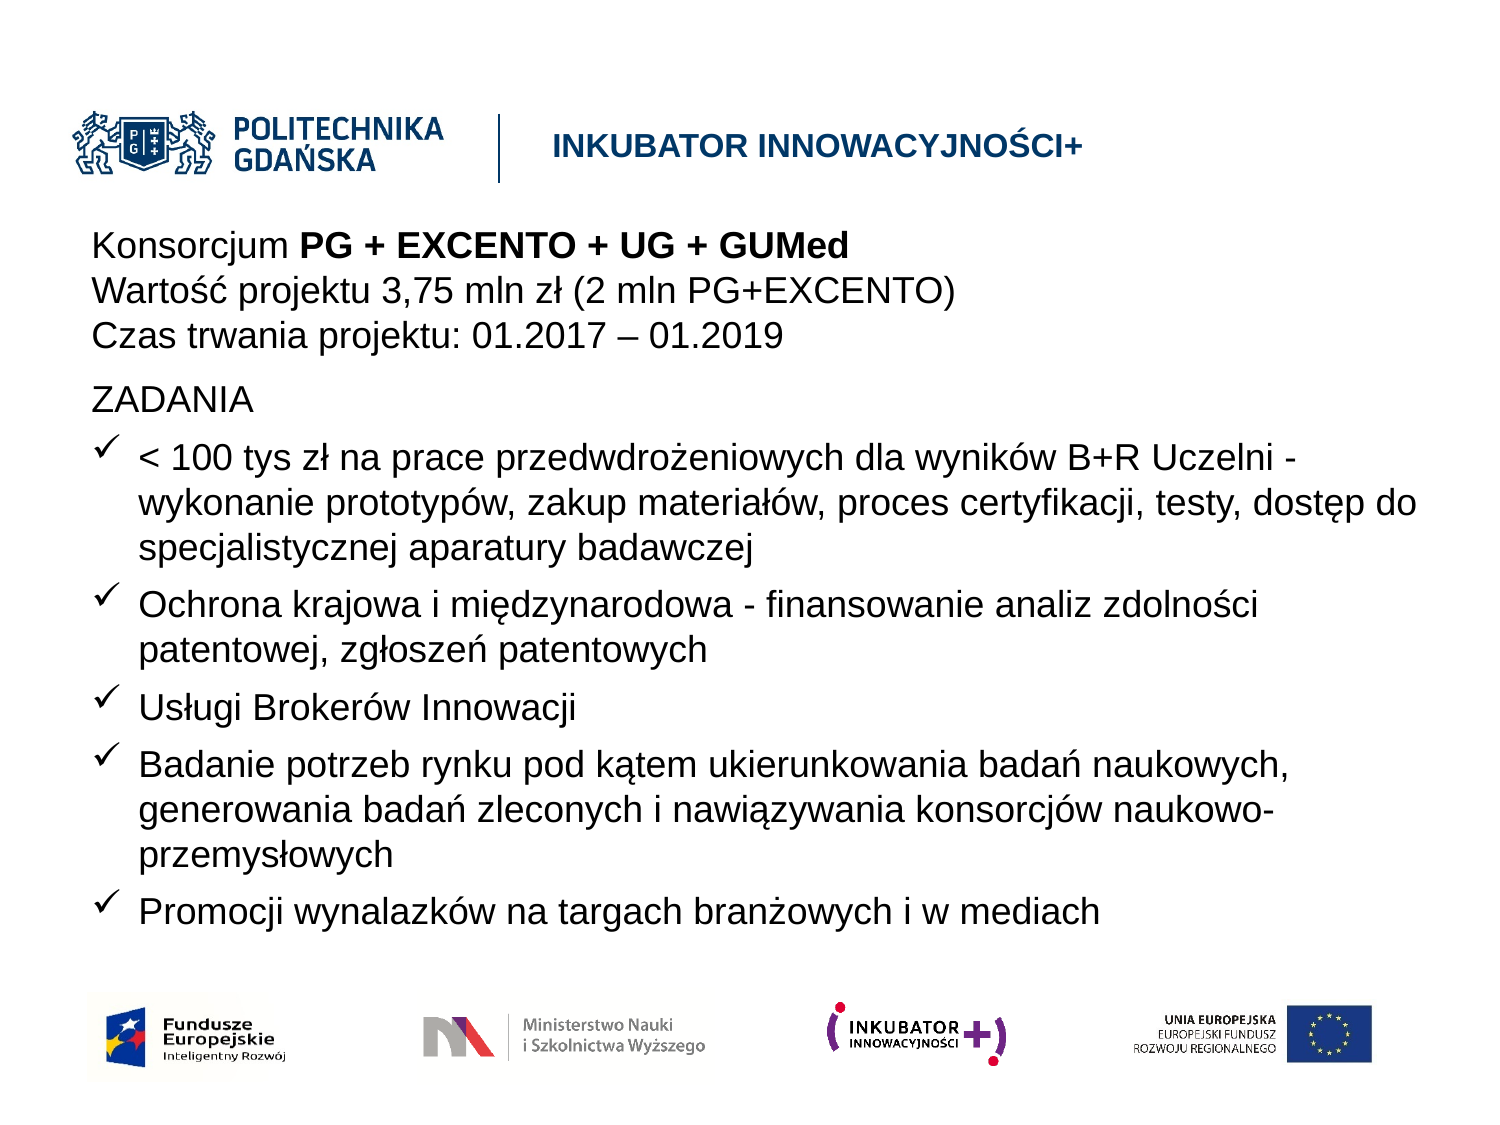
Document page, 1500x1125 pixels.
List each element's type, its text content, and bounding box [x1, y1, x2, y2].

picture [417, 987, 715, 1088]
picture [1127, 999, 1377, 1069]
text_box INKUBATOR INNOWACYJNOŚCI+ [537, 117, 1436, 172]
picture [826, 1002, 1006, 1066]
picture [87, 992, 304, 1083]
picture [41, 0, 475, 308]
text_box Konsorcjum PG + EXCENTO + UG + GUMed Wartość projektu 3,75 mln zł (2 mln PG+EXCENTO) Czas trwania projektu: 01.2017 – 01.2019 ZADANIA < 100 tys zł na prace przedwdrożeniowych dla wyników B+R Uczelni - wykonanie prototypów, zakup materiałów, proces certyfikacji, testy, dostęp do specjalistycznej aparatury badawczej Ochrona krajowa i międzynarodowa - finansowanie analiz zdolności patentowej, zgłoszeń patentowych Usługi Brokerów Innowacji Badanie potrzeb rynku pod kątem ukierunkowania badań naukowych, generowania badań zleconych i nawiązywania konsorcjów naukowo-przemysłowych Promocji wynalazków na targach branżowych i w mediach [76, 213, 1436, 997]
